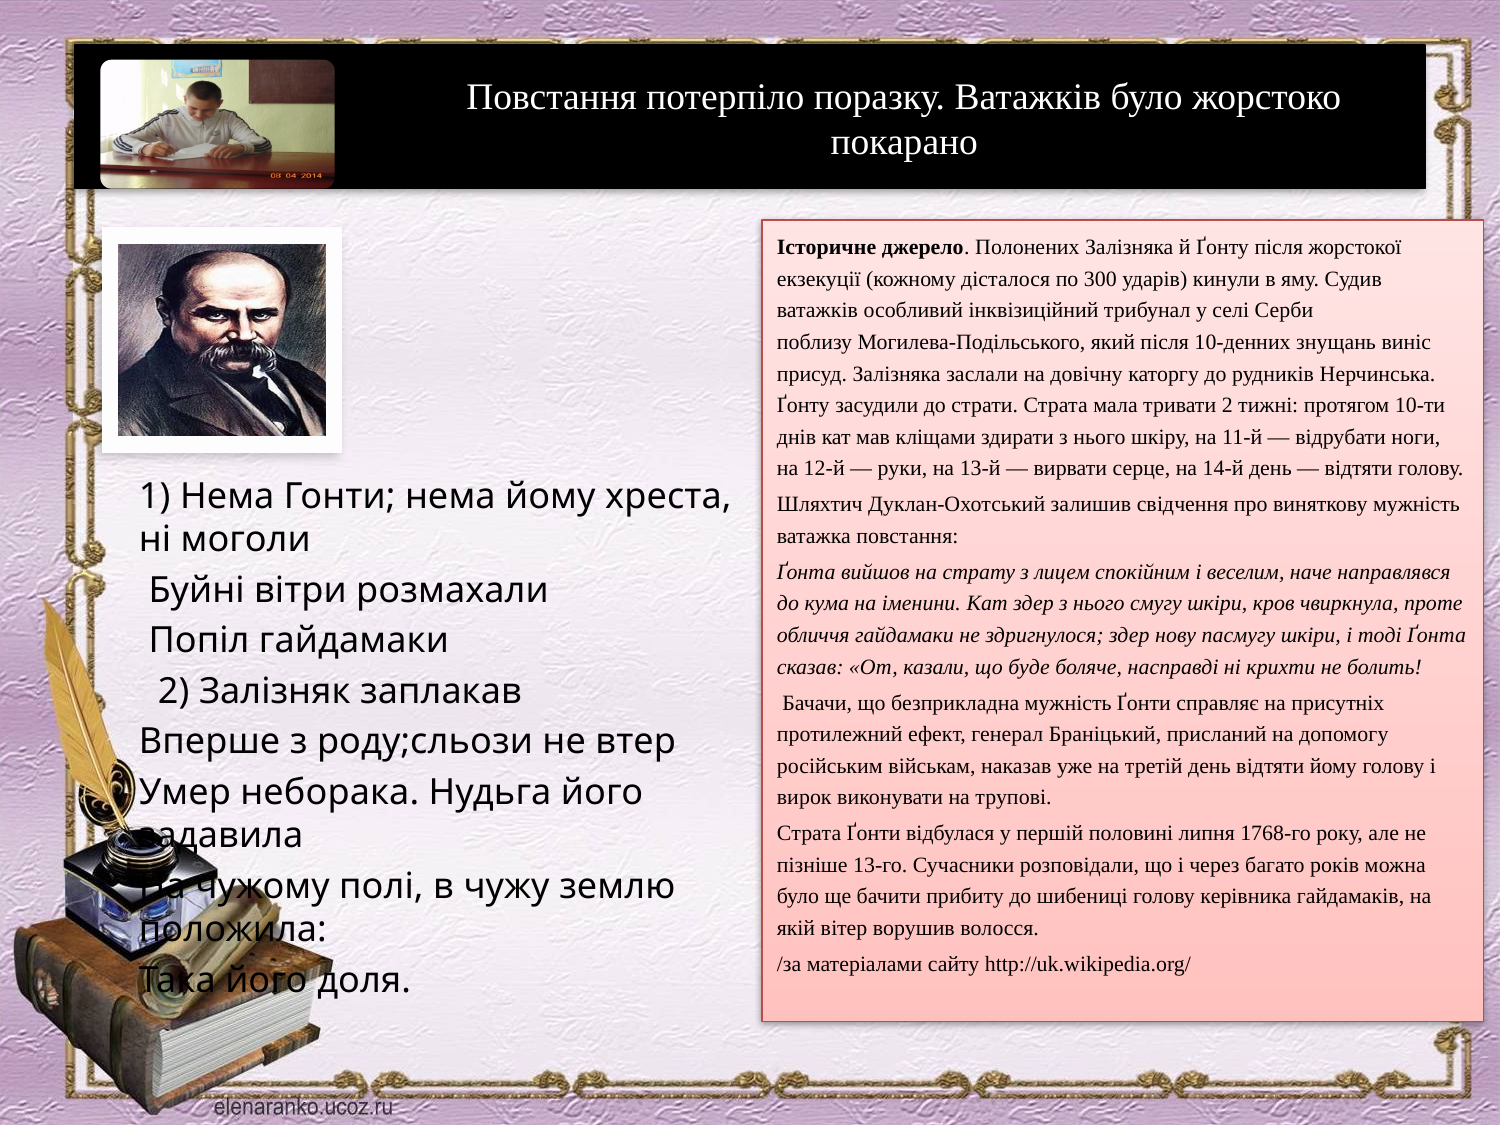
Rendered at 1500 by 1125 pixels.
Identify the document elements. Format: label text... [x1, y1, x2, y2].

picture [0, 0, 1500, 1125]
list 1) Нема Гонти; нема йому хреста, ні моголи Буйні вітри розмахали Попіл гайдамаки 2) Залізняк заплакав Вперше з роду;сльози не втер Умер неборака. Нудьга його задавила На чужому полі, в чужу землю положила: Така його доля. [123, 385, 756, 1022]
title Повстання потерпіло поразку. Ватажків було жорстоко покарано [74, 44, 1426, 189]
list Історичне джерело. Полонених Залізняка й Ґонту після жорстокої екзекуції (кожному дісталося по 300 ударів) кинули в яму. Судив ватажків особливий інквізиційний трибунал у селі Серби поблизу Могилева-Подільського, який після 10-денних знущань виніс присуд. Залізняка заслали на довічну каторгу до рудників Нерчинська. Ґонту засудили до страти. Страта мала тривати 2 тижні: протягом 10-ти днів кат мав кліщами здирати з нього шкіру, на 11-й — відрубати ноги, на 12-й — руки, на 13-й — вирвати серце, на 14-й день — відтяти голову. Шляхтич Дуклан-Охотський залишив свідчення про виняткову мужність ватажка повстання: Ґонта вийшов на страту з лицем спокійним і веселим, наче направлявся до кума на іменини. Кат здер з нього смугу шкіри, кров чвиркнула, проте обличчя гайдамаки не здригнулося; здер нову пасмугу шкіри, і тоді Ґонта сказав: «От, казали, що буде боляче, насправді ні крихти не болить! Бачачи, що безприкладна мужність Ґонти справляє на присутніх протилежний ефект, генерал Браніцький, присланий на допомогу російським військам, наказав уже на третій день відтяти йому голову і вирок виконувати на трупові. Страта Ґонти відбулася у першій половині липня 1768-го року, але не пізніше 13-го. Сучасники розповідали, що і через багато років можна було ще бачити прибиту до шибениці голову керівника гайдамаків, на якій вітер ворушив волосся. /за матеріалами сайту http://uk.wikipedia.org/ [761, 219, 1484, 1022]
